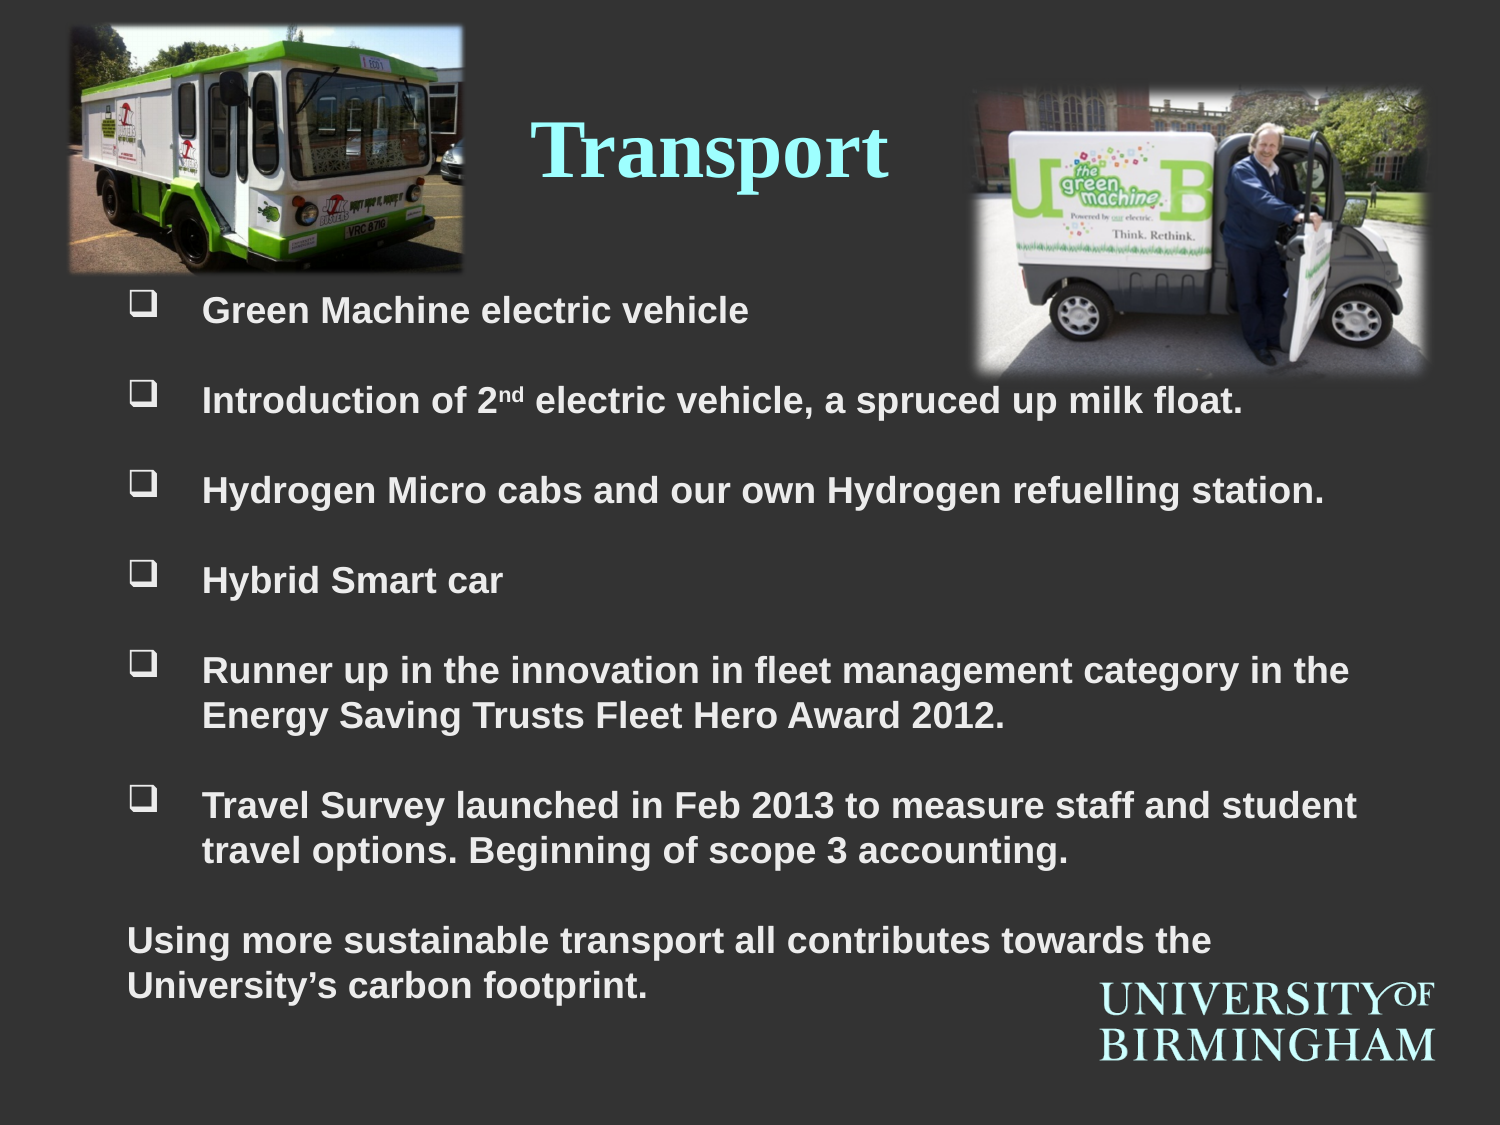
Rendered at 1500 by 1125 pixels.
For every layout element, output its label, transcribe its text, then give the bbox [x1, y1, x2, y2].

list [962, 77, 1438, 389]
text_box Green Machine electric vehicle Introduction of 2nd electric vehicle, a spruced up milk float. Hydrogen Micro cabs and our own Hydrogen refuelling station. Hybrid Smart car Runner up in the innovation in fleet management category in the Energy Saving Trusts Fleet Hero Award 2012. Travel Survey launched in Feb 2013 to measure staff and student travel options. Beginning of scope 3 accounting. Using more sustainable transport all contributes towards the University’s carbon footprint. [112, 278, 1400, 1059]
picture [0, 0, 1500, 1125]
title Transport [473, 89, 957, 199]
